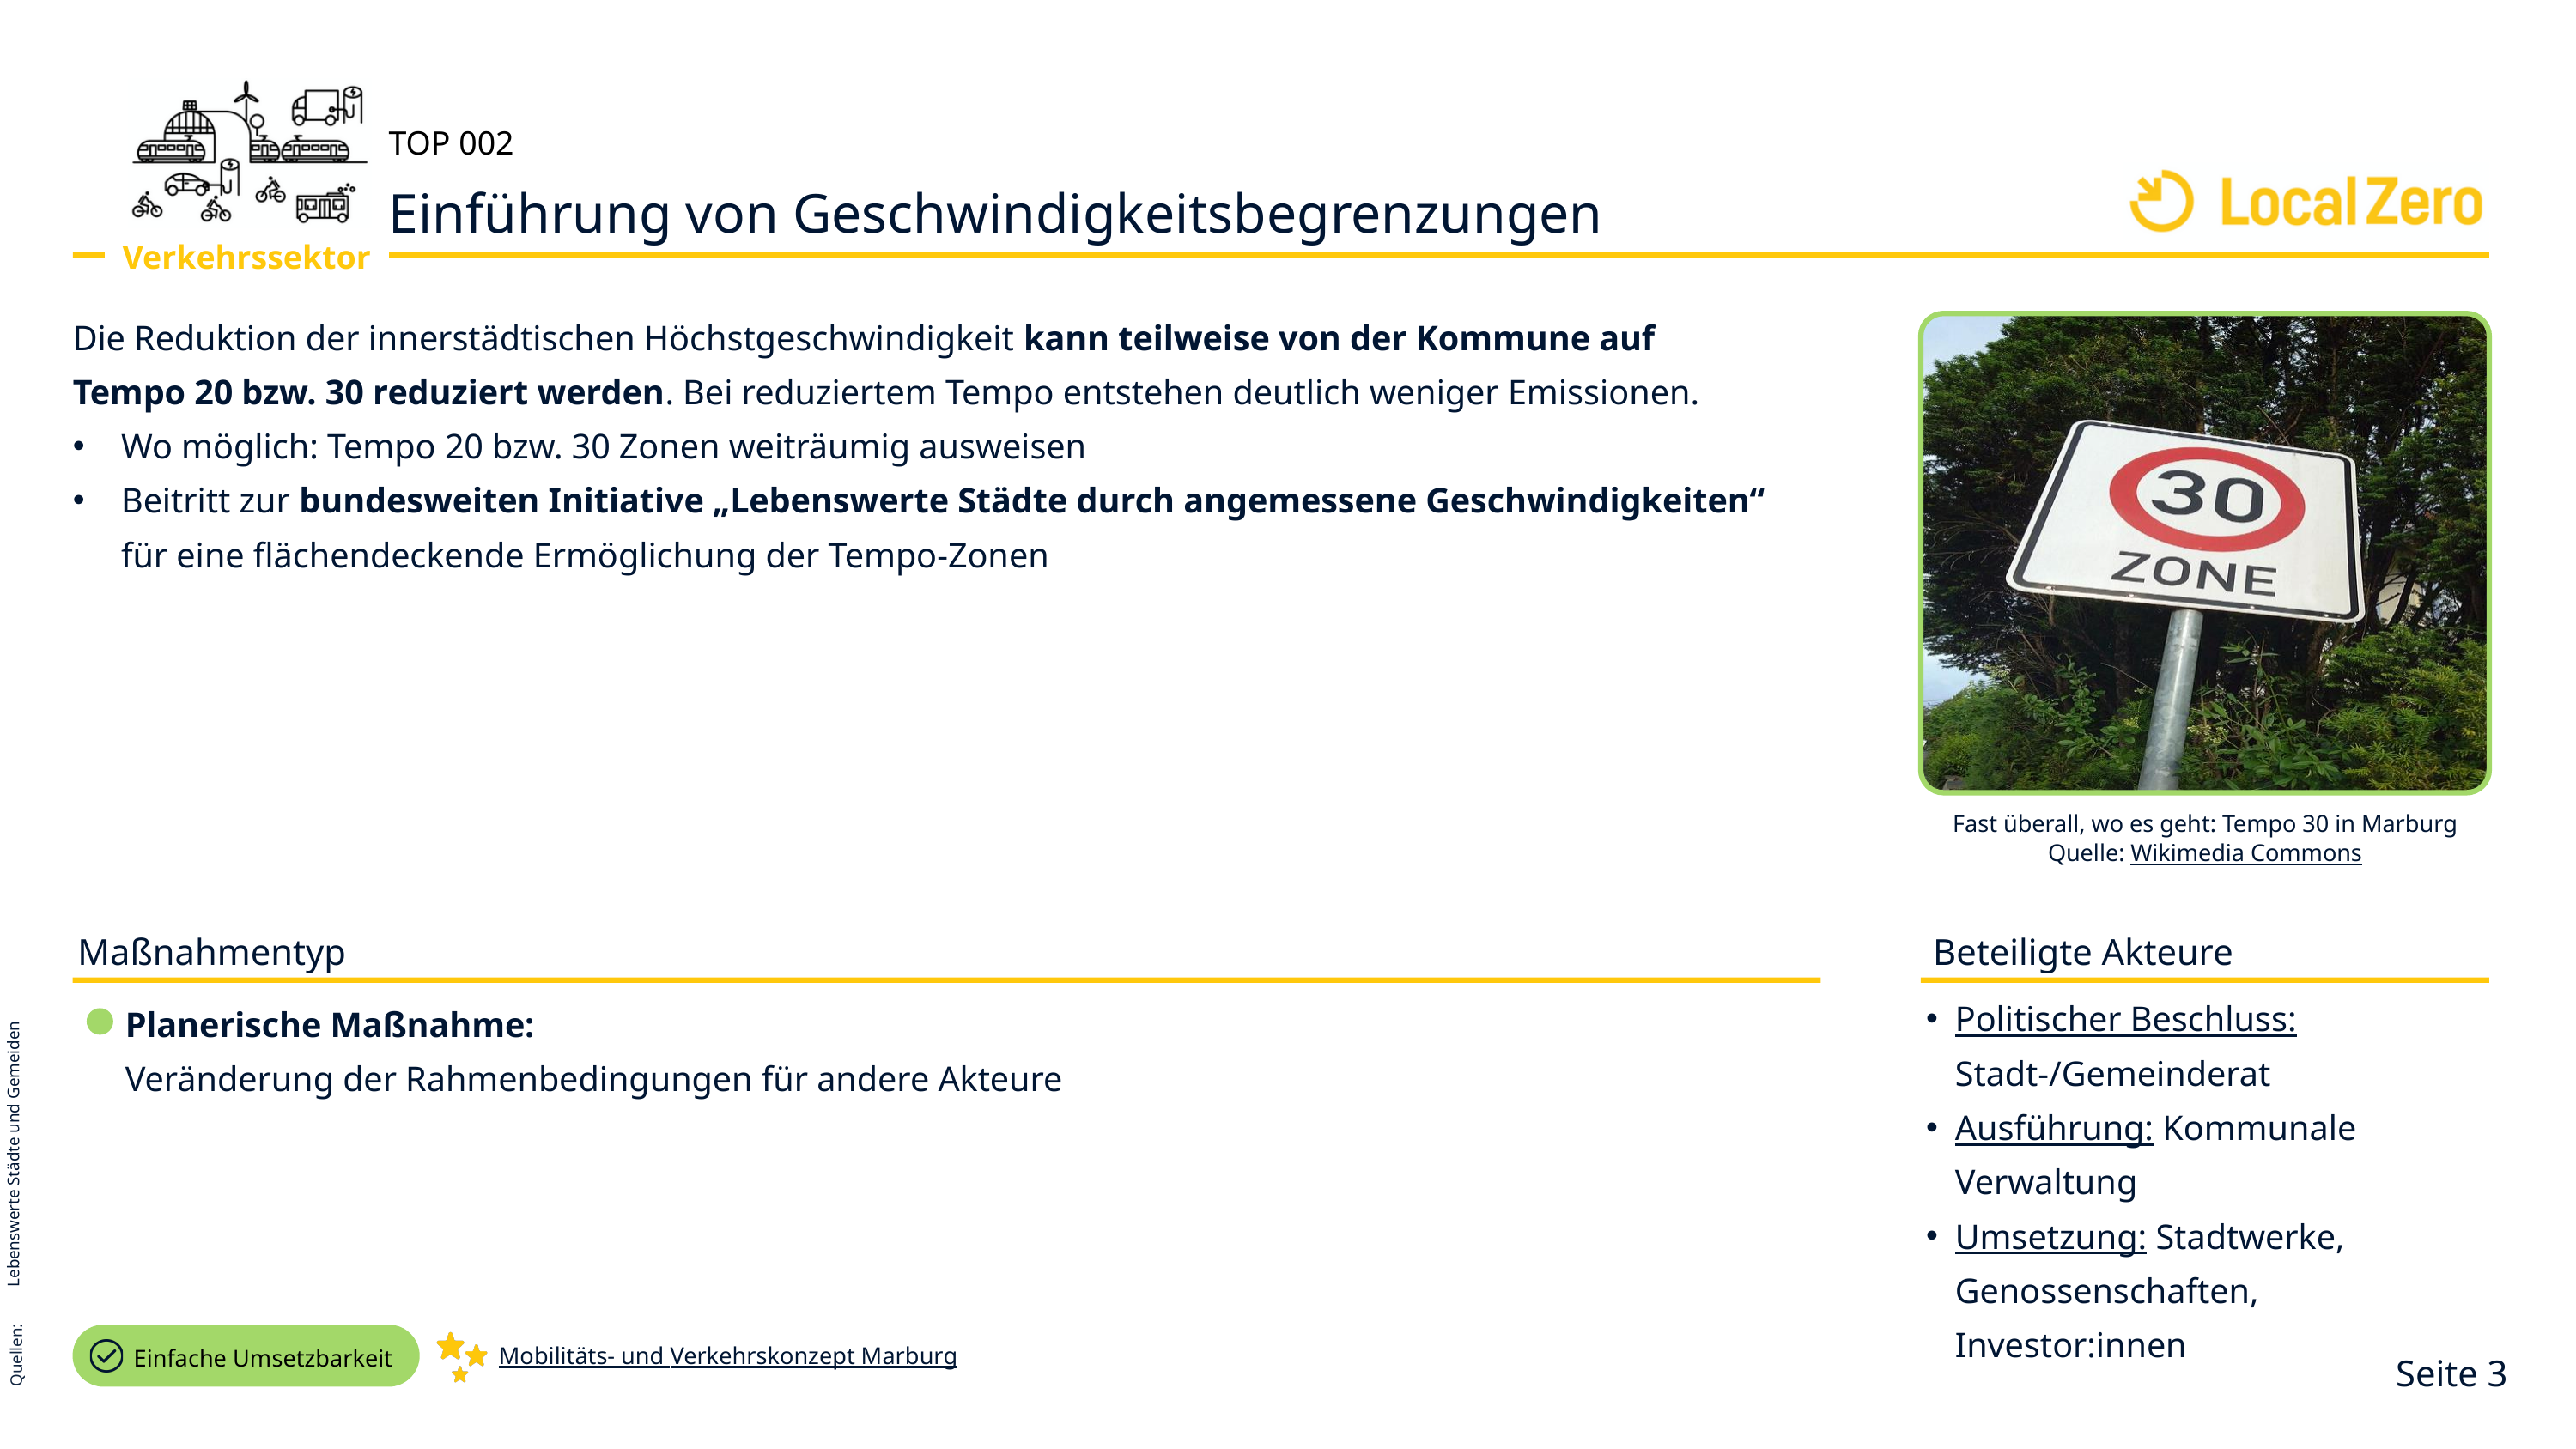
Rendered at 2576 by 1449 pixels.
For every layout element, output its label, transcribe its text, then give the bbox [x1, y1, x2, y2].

text_box Maßnahmentyp [72, 922, 351, 973]
text_box Die Reduktion der innerstädtischen Höchstgeschwindigkeit kann teilweise von der Kommune auf Tempo 20 bzw. 30 reduziert werden. Bei reduziertem Tempo entstehen deutlich weniger Emissionen. Wo möglich: Tempo 20 bzw. 30 Zonen weiträumig ausweisen Beitritt zur bundesweiten Initiative „Lebenswerte Städte durch angemessene Geschwindigkeiten“ für eine flächendeckende Ermöglichung der Tempo-Zonen [72, 302, 1777, 575]
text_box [72, 1324, 420, 1387]
text_box [2123, 162, 2489, 240]
text_box Mobilitäts- und Verkehrskonzept Marburg [500, 1340, 976, 1373]
text_box [128, 78, 372, 227]
text_box Fast überall, wo es geht: Tempo 30 in Marburg Quelle: Wikimedia Commons [1920, 804, 2489, 870]
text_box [388, 116, 2065, 241]
text_box Politischer Beschluss: Stadt-/Gemeinderat Ausführung: Kommunale Verwaltung Umsetzung: Stadtwerke, Genossenschaften, Investor:innen [1897, 984, 2489, 1365]
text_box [104, 227, 390, 276]
text_box Planerische Maßnahme: Veränderung der Rahmenbedingungen für andere Akteure [125, 989, 1753, 1099]
text_box Beteiligte Akteure [1922, 922, 2245, 973]
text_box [86, 1008, 114, 1035]
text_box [0, 322, 24, 1387]
picture [429, 1325, 495, 1390]
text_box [1920, 312, 2490, 793]
text_box Seite 3 [2372, 1343, 2508, 1394]
